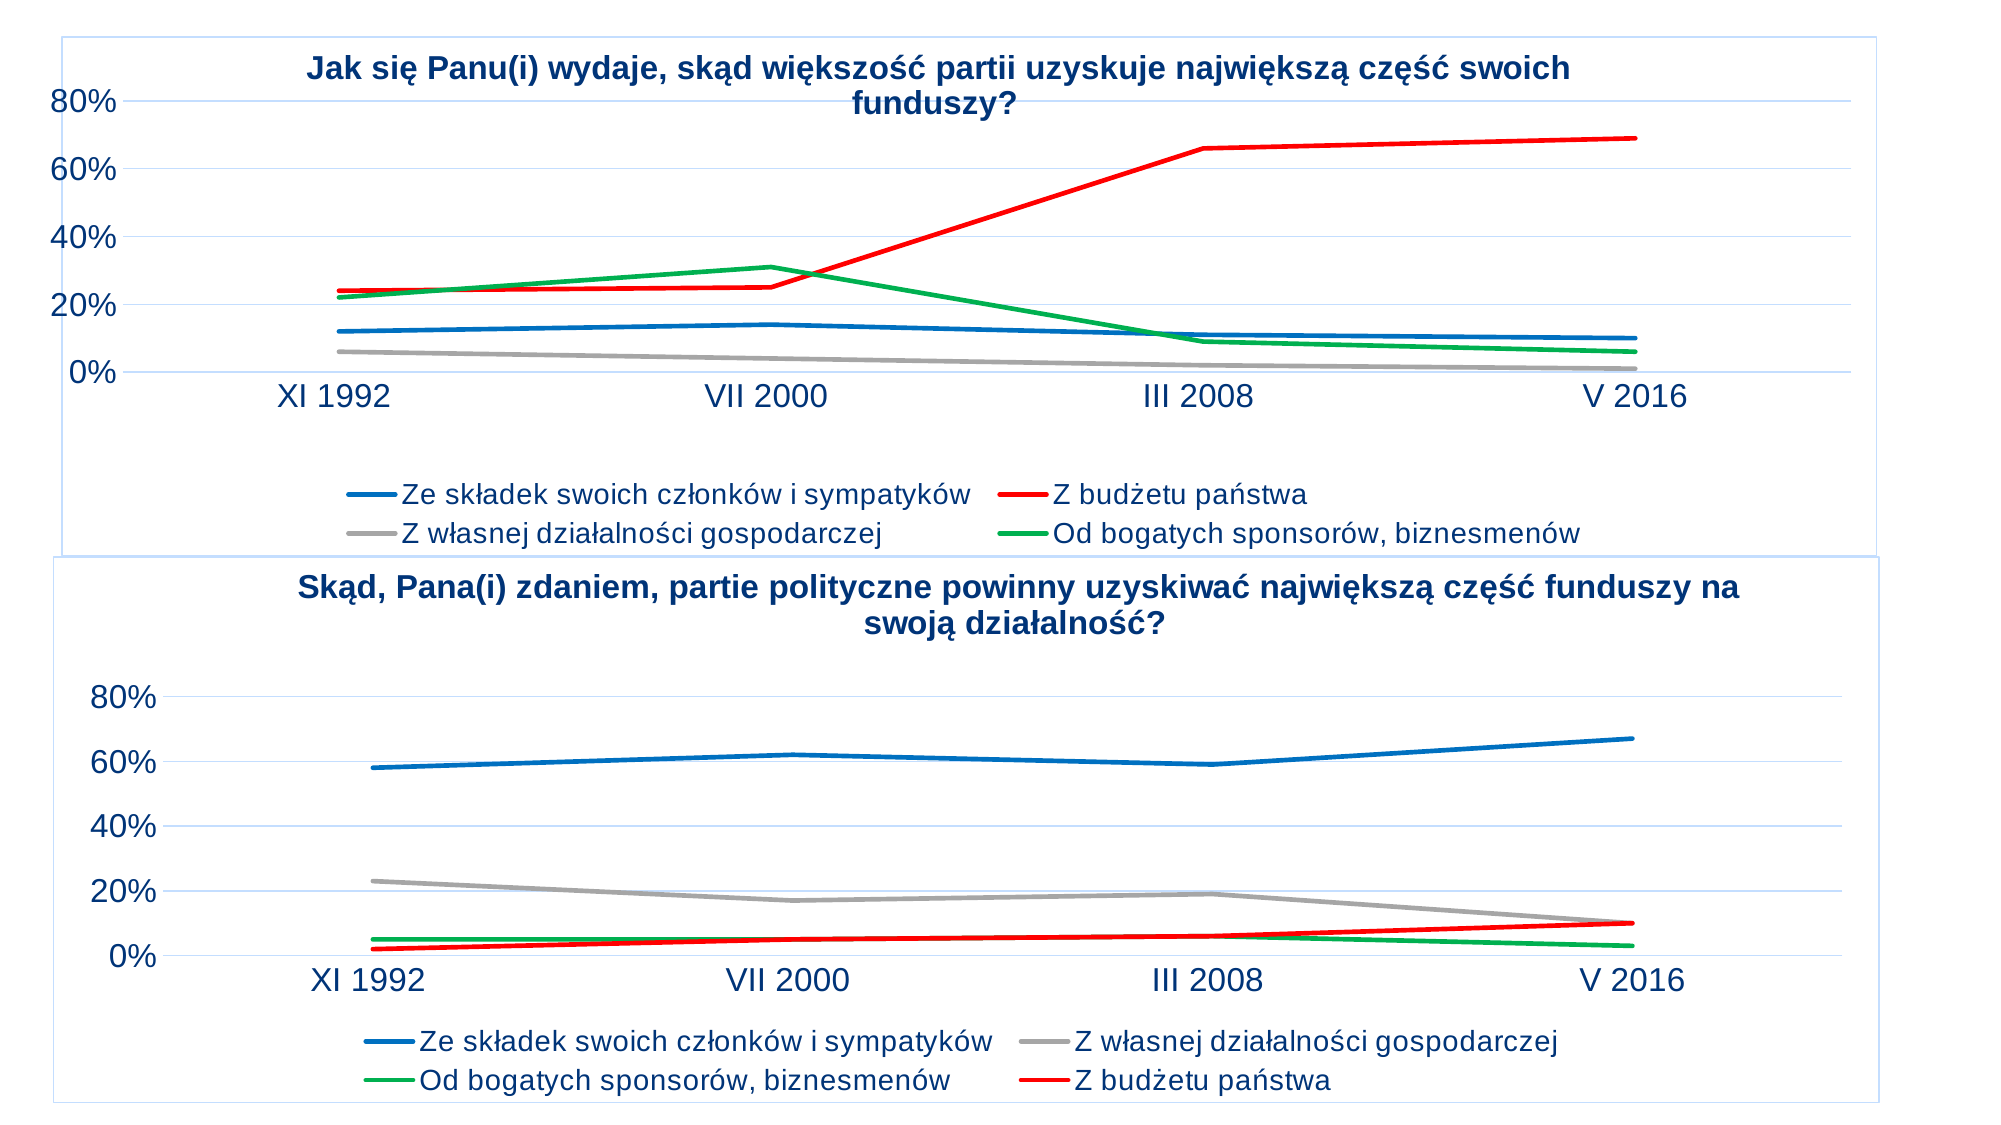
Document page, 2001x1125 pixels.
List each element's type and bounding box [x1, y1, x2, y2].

chart [49, 36, 1880, 1104]
